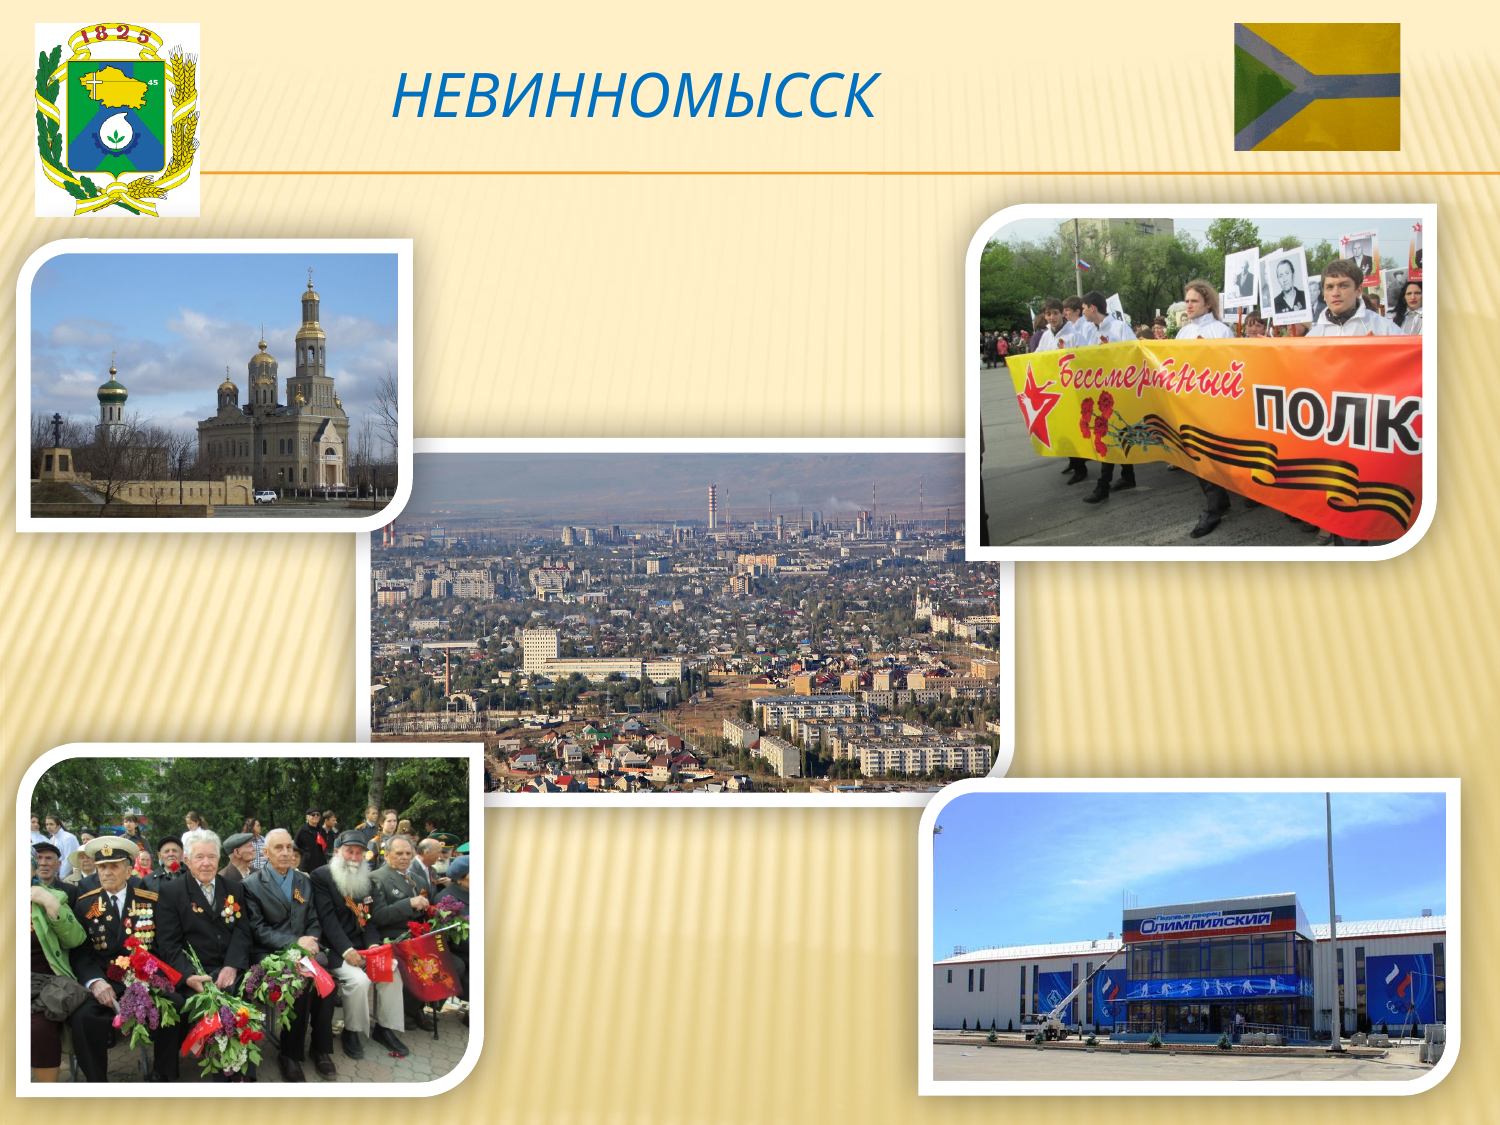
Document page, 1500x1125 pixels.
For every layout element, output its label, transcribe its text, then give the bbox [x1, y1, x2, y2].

picture [972, 210, 1430, 554]
title НЕВиННОМЫСсК [375, 23, 959, 162]
picture [1233, 23, 1401, 151]
picture [34, 23, 200, 217]
picture [23, 245, 1454, 1091]
